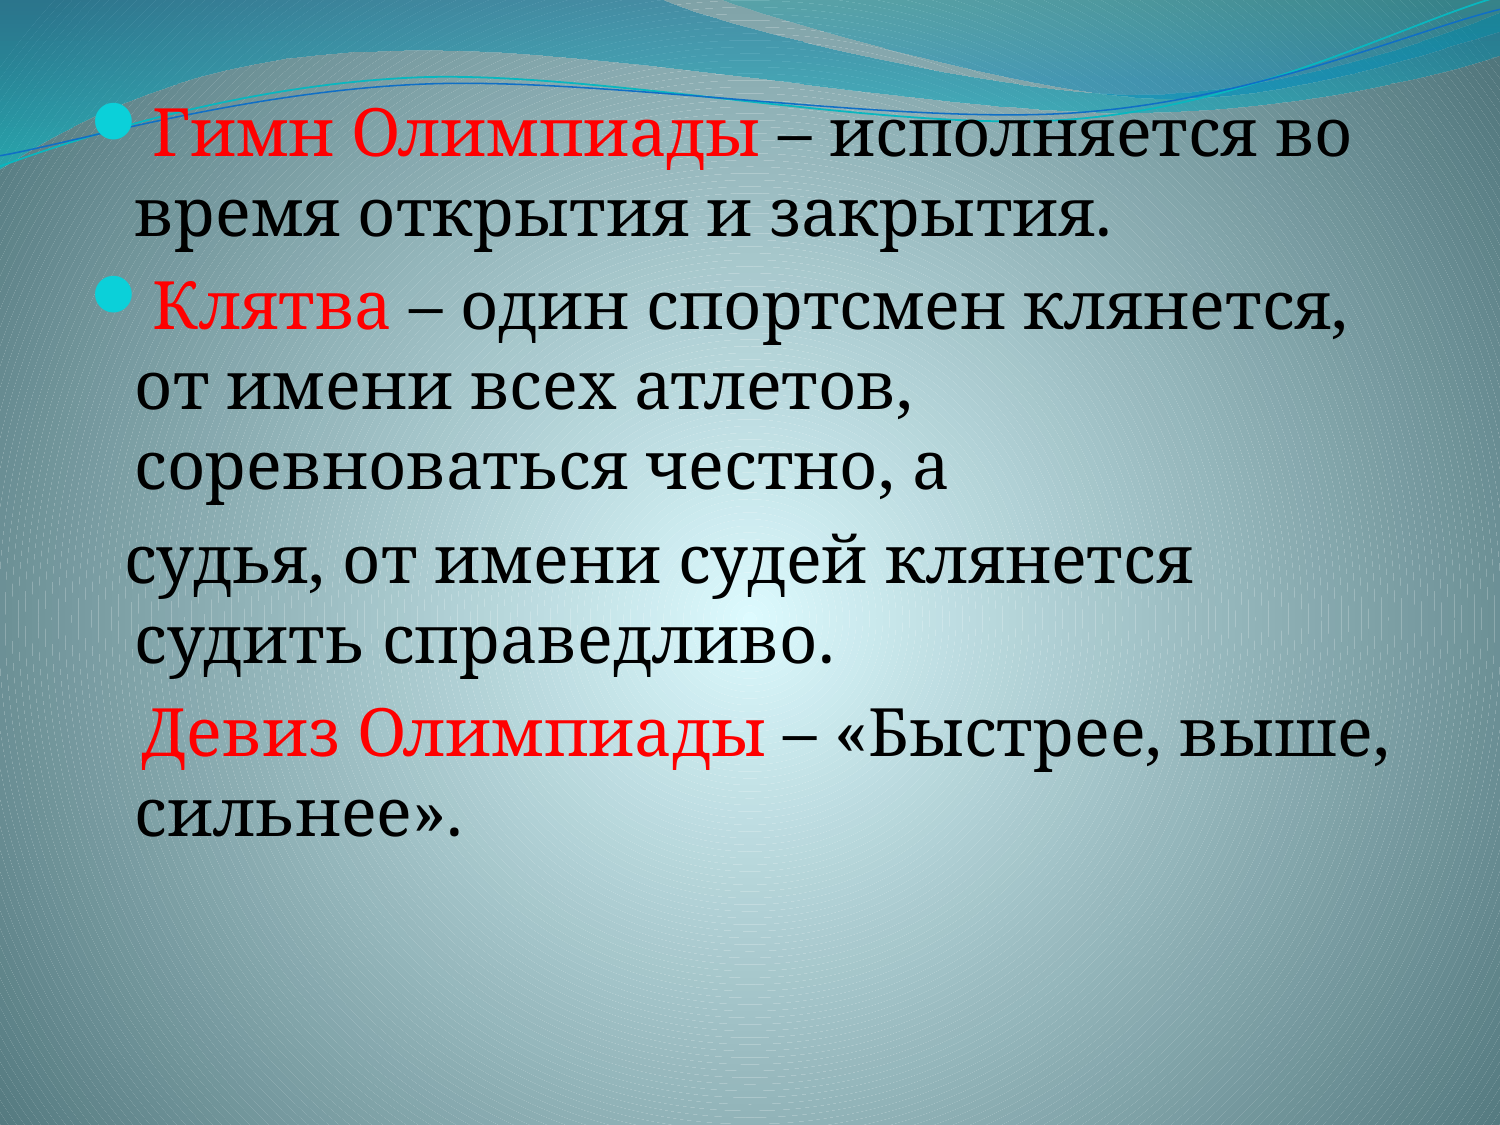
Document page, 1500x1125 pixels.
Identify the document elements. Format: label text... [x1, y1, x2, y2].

list Гимн Олимпиады – исполняется во время открытия и закрытия. Клятва – один спортсмен клянется, от имени всех атлетов, соревноваться честно, а судья, от имени судей клянется судить справедливо. Девиз Олимпиады – «Быстрее, выше, сильнее». [75, 82, 1425, 1038]
